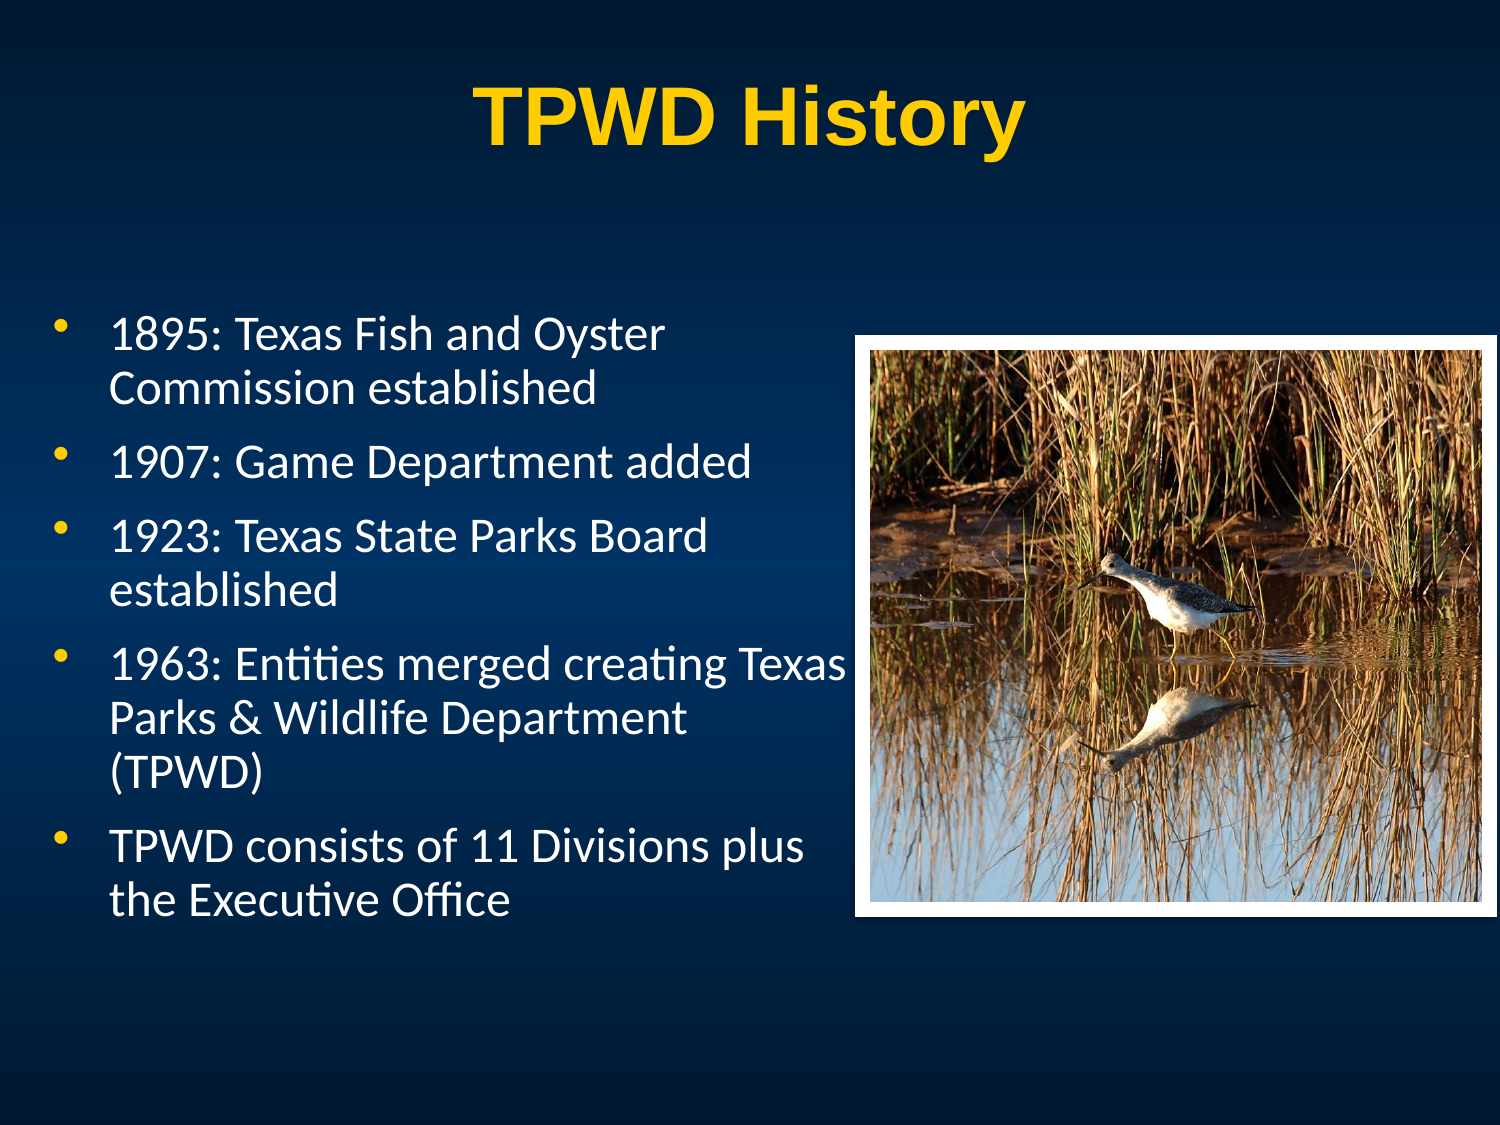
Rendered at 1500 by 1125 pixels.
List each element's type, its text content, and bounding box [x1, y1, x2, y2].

list 1895: Texas Fish and Oyster Commission established 1907: Game Department added 1923: Texas State Parks Board established 1963: Entities merged creating Texas Parks & Wildlife Department (TPWD) TPWD consists of 11 Divisions plus the Executive Office [37, 299, 863, 1076]
picture [869, 349, 1483, 903]
title TPWD History [74, 37, 1426, 188]
